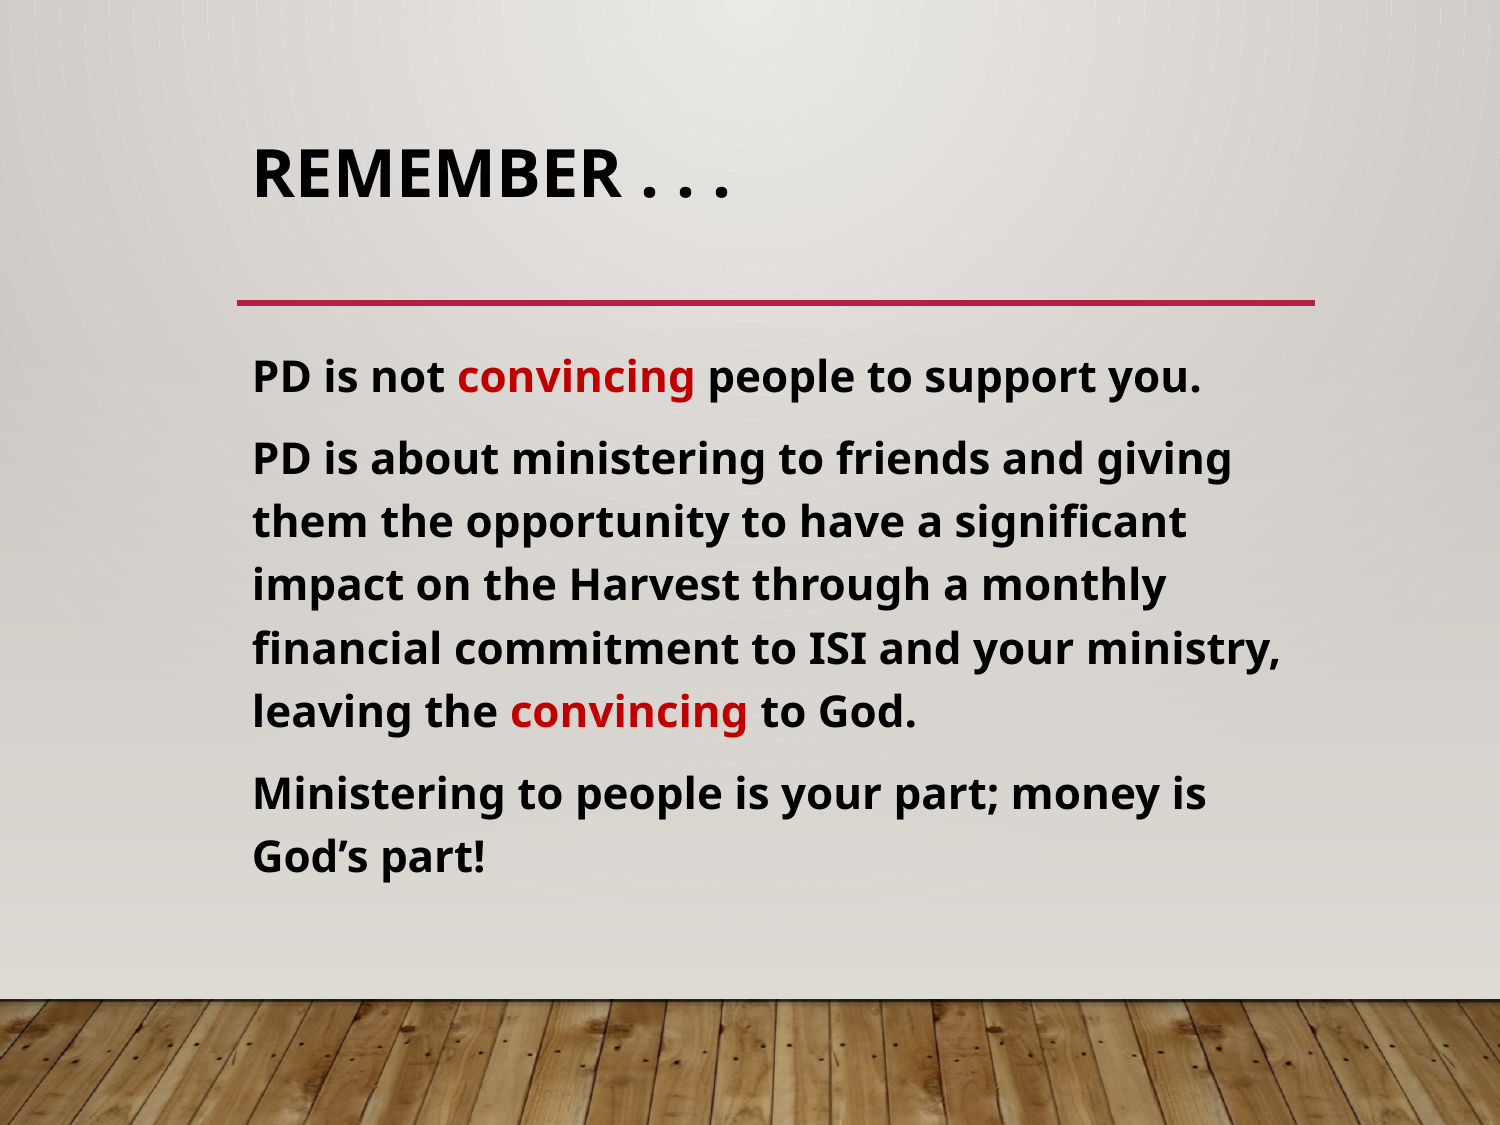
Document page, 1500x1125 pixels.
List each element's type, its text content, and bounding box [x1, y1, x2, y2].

picture [0, 999, 1500, 1125]
title Remember . . . [236, 131, 1315, 305]
list PD is not convincing people to support you. PD is about ministering to friends and giving them the opportunity to have a significant impact on the Harvest through a monthly financial commitment to ISI and your ministry, leaving the convincing to God. Ministering to people is your part; money is God’s part! [236, 330, 1315, 897]
